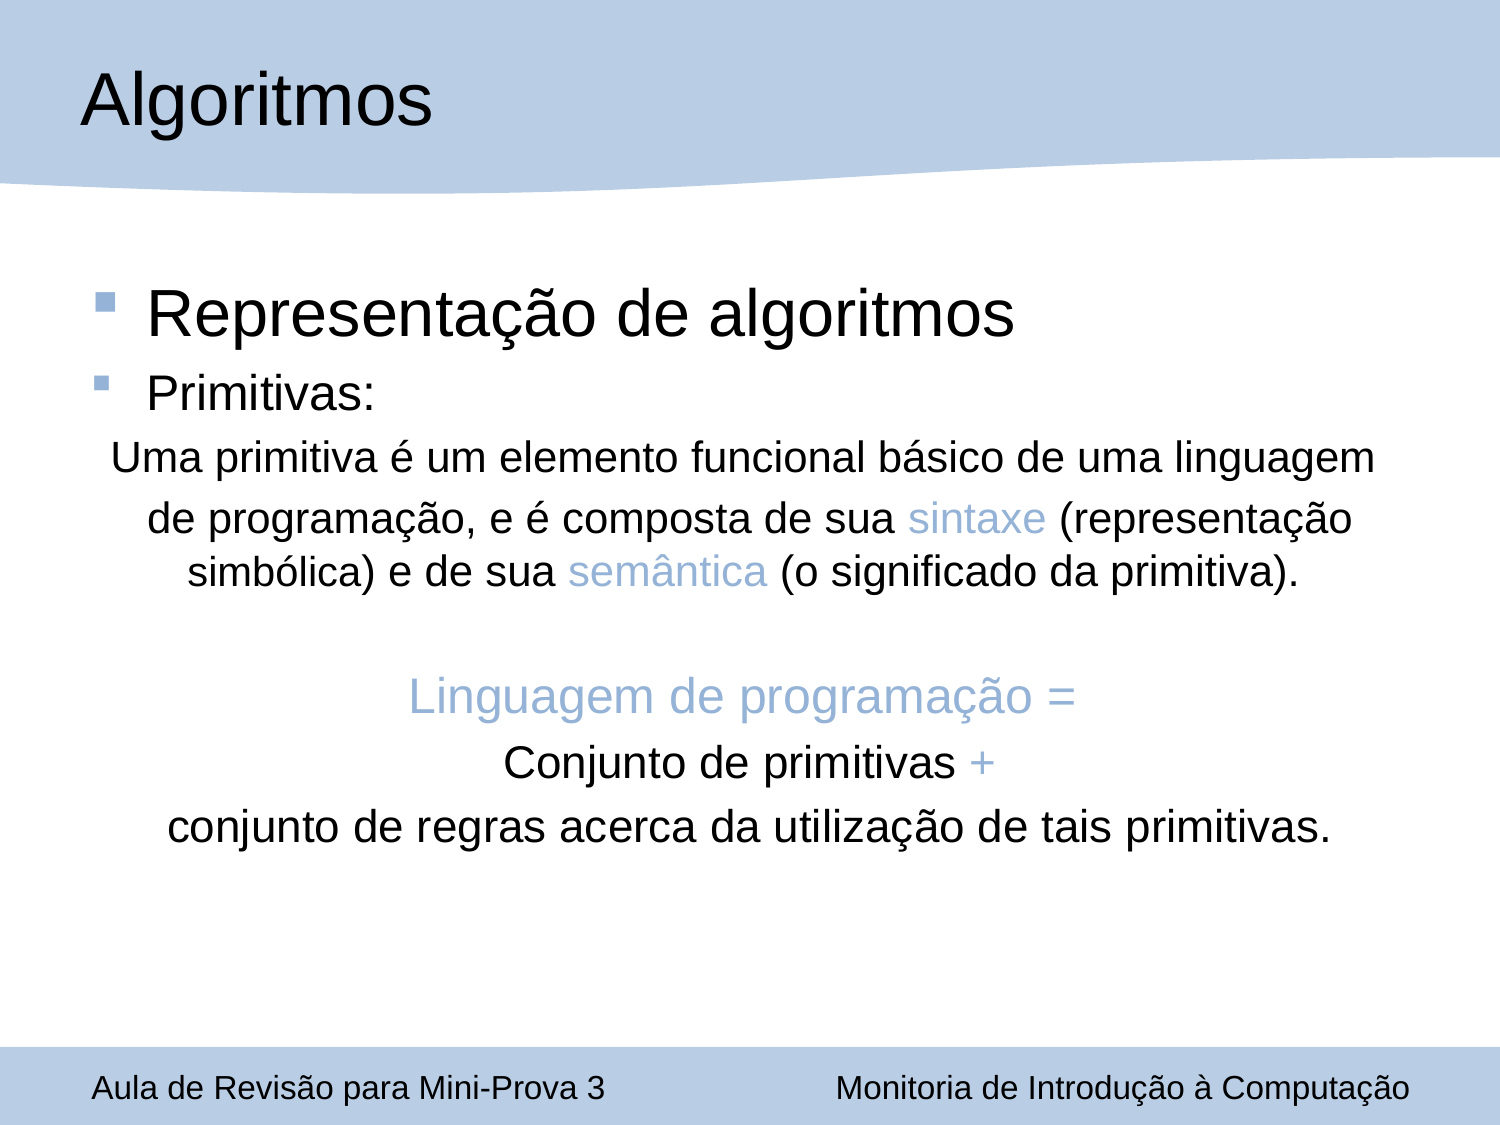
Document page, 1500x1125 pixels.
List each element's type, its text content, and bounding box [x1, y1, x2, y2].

text_box [0, 0, 1500, 196]
text_box Aula de Revisão para Mini-Prova 3 [76, 1058, 691, 1114]
text_box [0, 1045, 1500, 1125]
text_box Monitoria de Introdução à Computação [820, 1058, 1447, 1114]
list Representação de algoritmos Primitivas: Uma primitiva é um elemento funcional básico de uma linguagem de programação, e é composta de sua sintaxe (representação simbólica) e de sua semântica (o significado da primitiva). Linguagem de programação = Conjunto de primitivas + conjunto de regras acerca da utilização de tais primitivas. [75, 262, 1425, 1005]
text_box Algoritmos [65, 7, 1105, 185]
